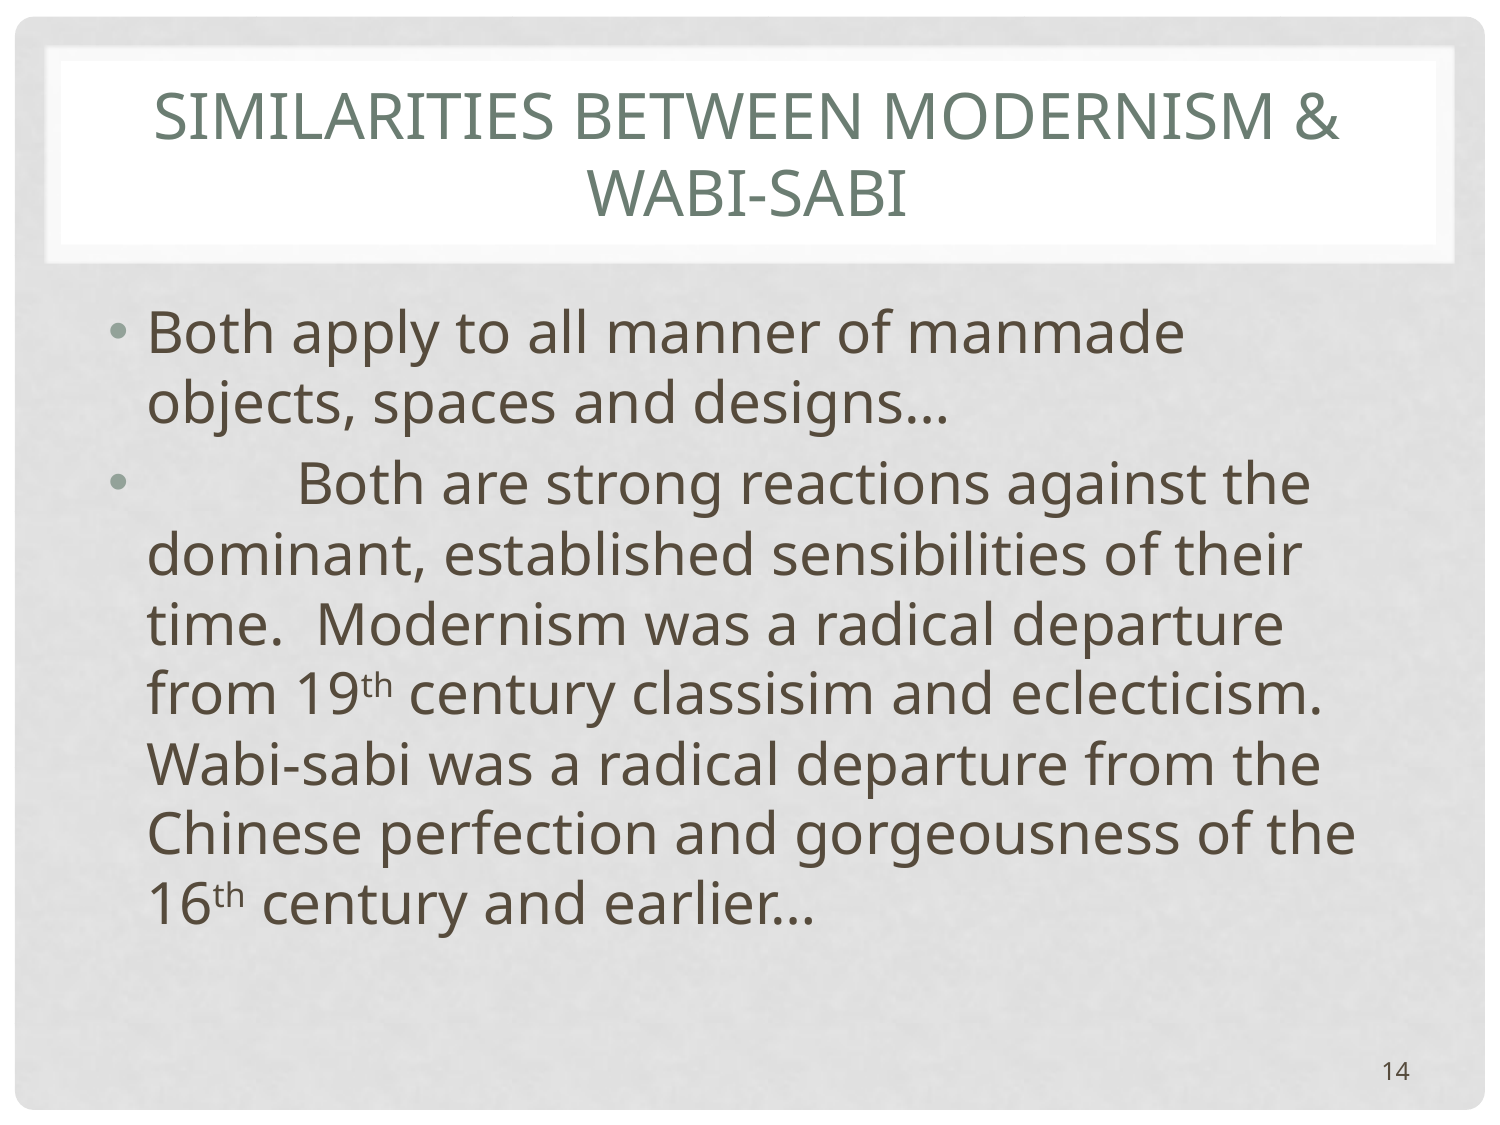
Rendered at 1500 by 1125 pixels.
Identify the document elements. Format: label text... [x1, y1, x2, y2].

list Both apply to all manner of manmade objects, spaces and designs… Both are strong reactions against the dominant, established sensibilities of their time. Modernism was a radical departure from 19th century classisim and eclecticism. Wabi-sabi was a radical departure from the Chinese perfection and gorgeousness of the 16th century and earlier… [75, 287, 1425, 1005]
slide_number 14 [1074, 1042, 1425, 1103]
title Similarities between modernism & wabi-sabi [69, 66, 1425, 238]
